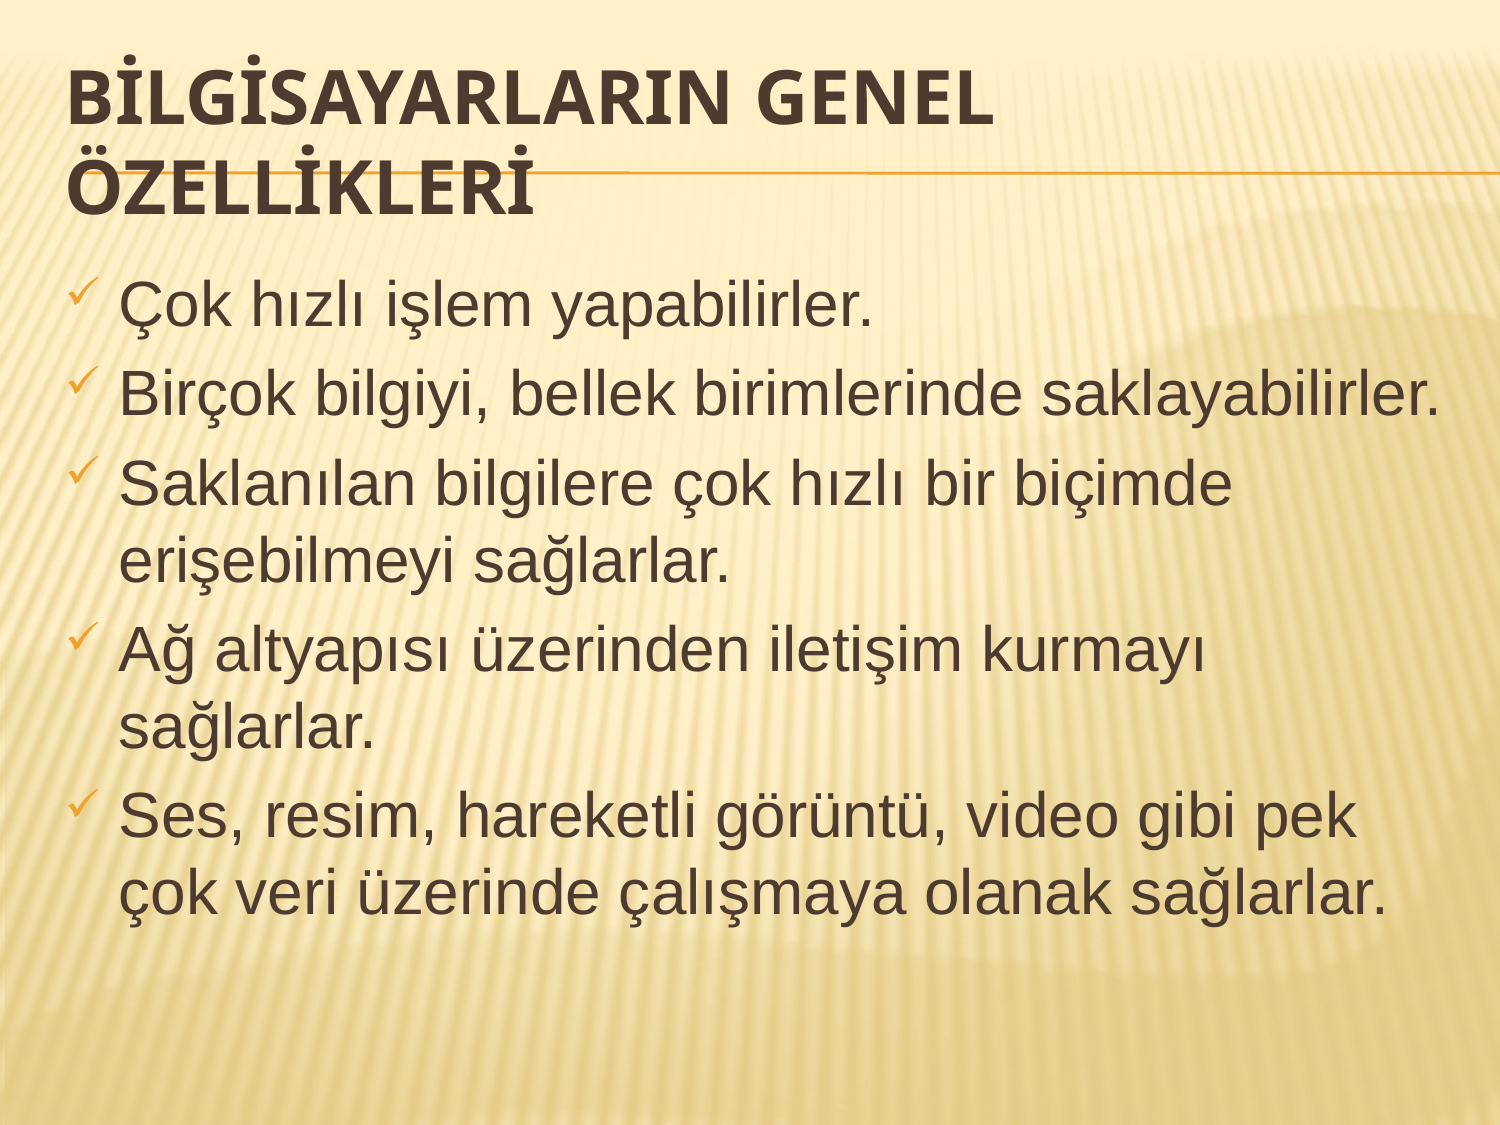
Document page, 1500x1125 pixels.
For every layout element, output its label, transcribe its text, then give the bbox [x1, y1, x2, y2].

list Çok hızlı işlem yapabilirler. Birçok bilgiyi, bellek birimlerinde saklayabilirler. Saklanılan bilgilere çok hızlı bir biçimde erişebilmeyi sağlarlar. Ağ altyapısı üzerinden iletişim kurmayı sağlarlar. Ses, resim, hareketli görüntü, video gibi pek çok veri üzerinde çalışmaya olanak sağlarlar. [50, 254, 1475, 998]
title BİLGİSAYARLARIN GENEL ÖZELLİKLERİ [50, 70, 1475, 209]
